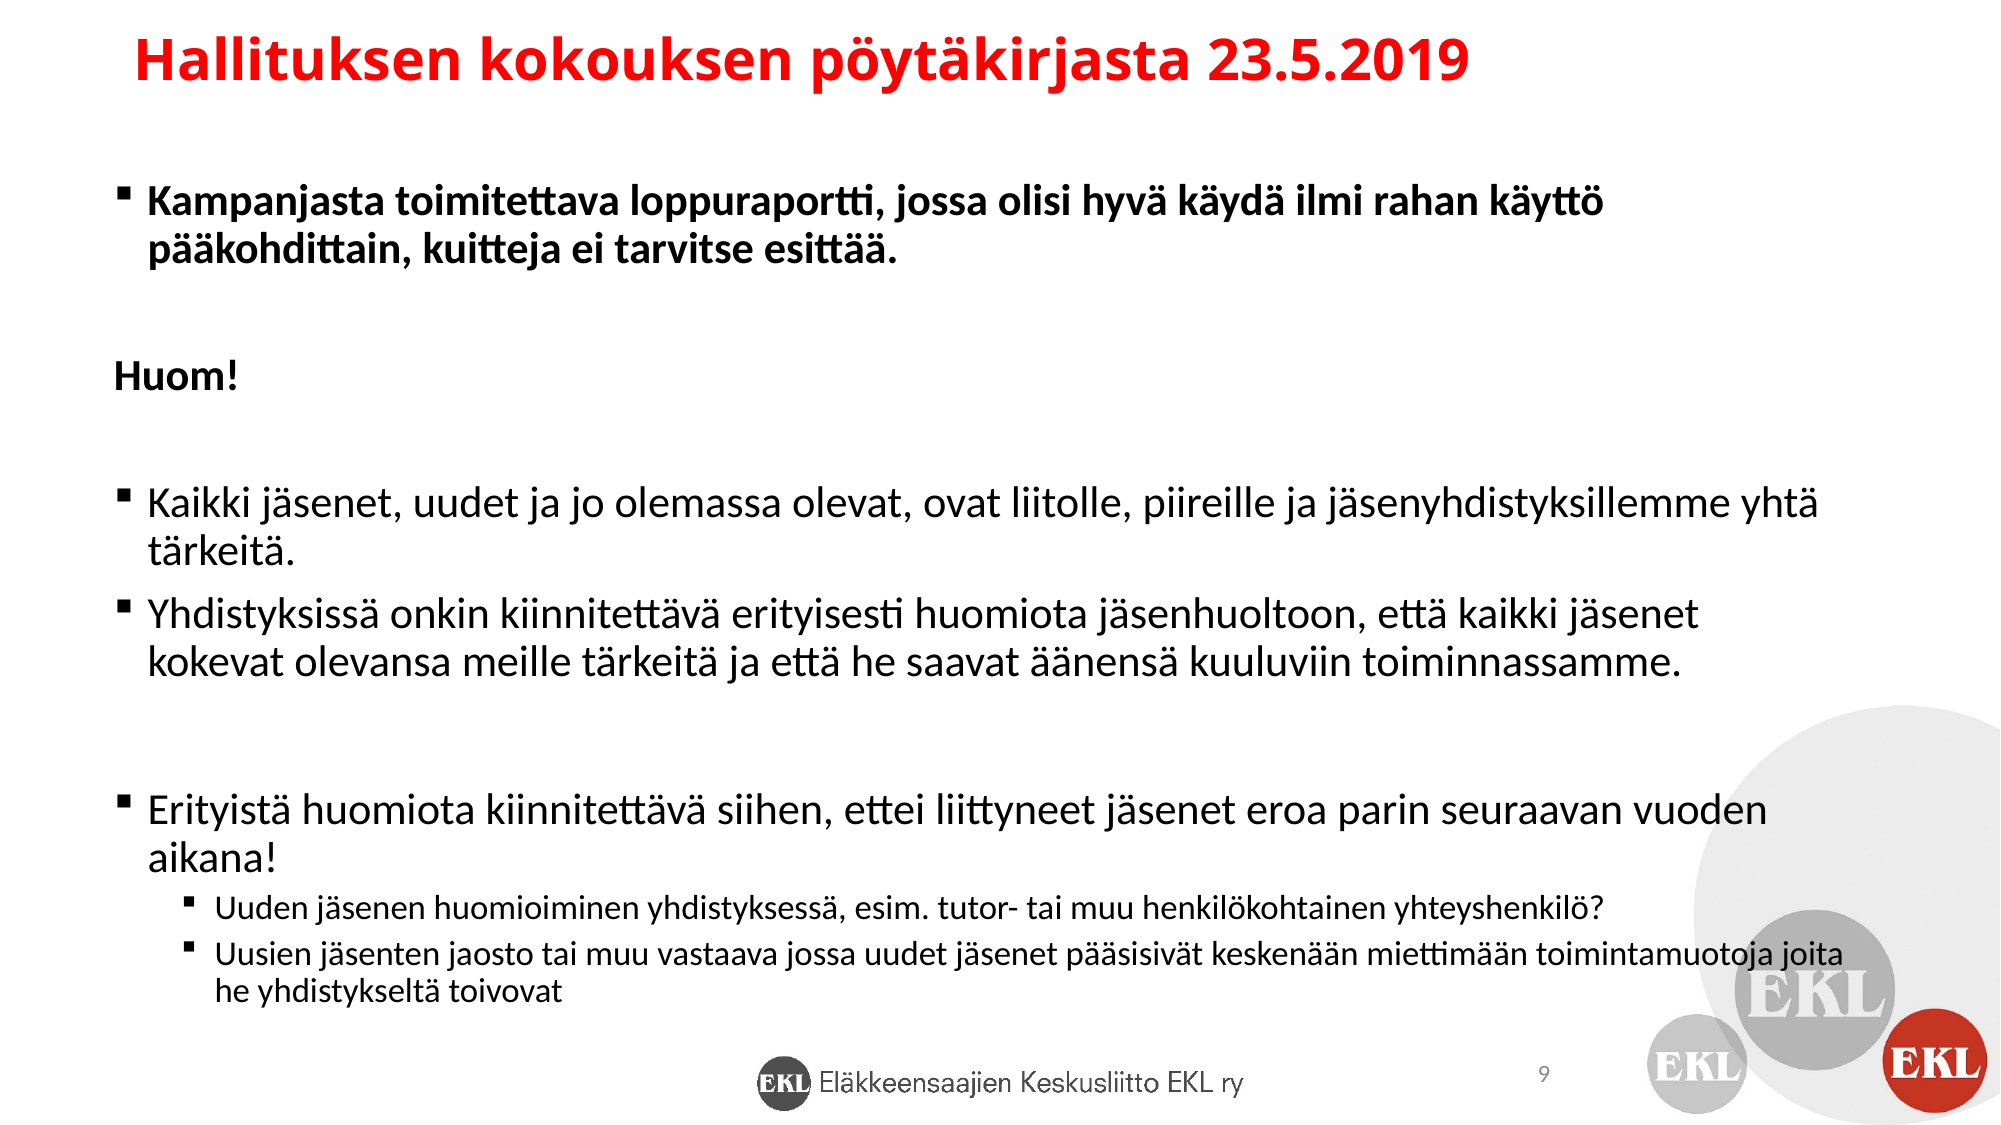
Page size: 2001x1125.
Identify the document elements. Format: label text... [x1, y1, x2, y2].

title Hallituksen kokouksen pöytäkirjasta 23.5.2019 [118, 22, 1844, 101]
picture [1647, 705, 2000, 1125]
list Kampanjasta toimitettava loppuraportti, jossa olisi hyvä käydä ilmi rahan käyttö pääkohdittain, kuitteja ei tarvitse esittää. Huom! Kaikki jäsenet, uudet ja jo olemassa olevat, ovat liitolle, piireille ja jäsenyhdistyksillemme yhtä tärkeitä. Yhdistyksissä onkin kiinnitettävä erityisesti huomiota jäsenhuoltoon, että kaikki jäsenet kokevat olevansa meille tärkeitä ja että he saavat äänensä kuuluviin toiminnassamme. Erityistä huomiota kiinnitettävä siihen, ettei liittyneet jäsenet eroa parin seuraavan vuoden aikana! Uuden jäsenen huomioiminen yhdistyksessä, esim. tutor- tai muu henkilökohtainen yhteyshenkilö? Uusien jäsenten jaosto tai muu vastaava jossa uudet jäsenet pääsisivät keskenään miettimään toimintamuotoja joita he yhdistykseltä toivovat [99, 101, 1863, 1024]
picture [756, 1054, 1244, 1112]
slide_number 9 [1344, 1042, 1566, 1103]
